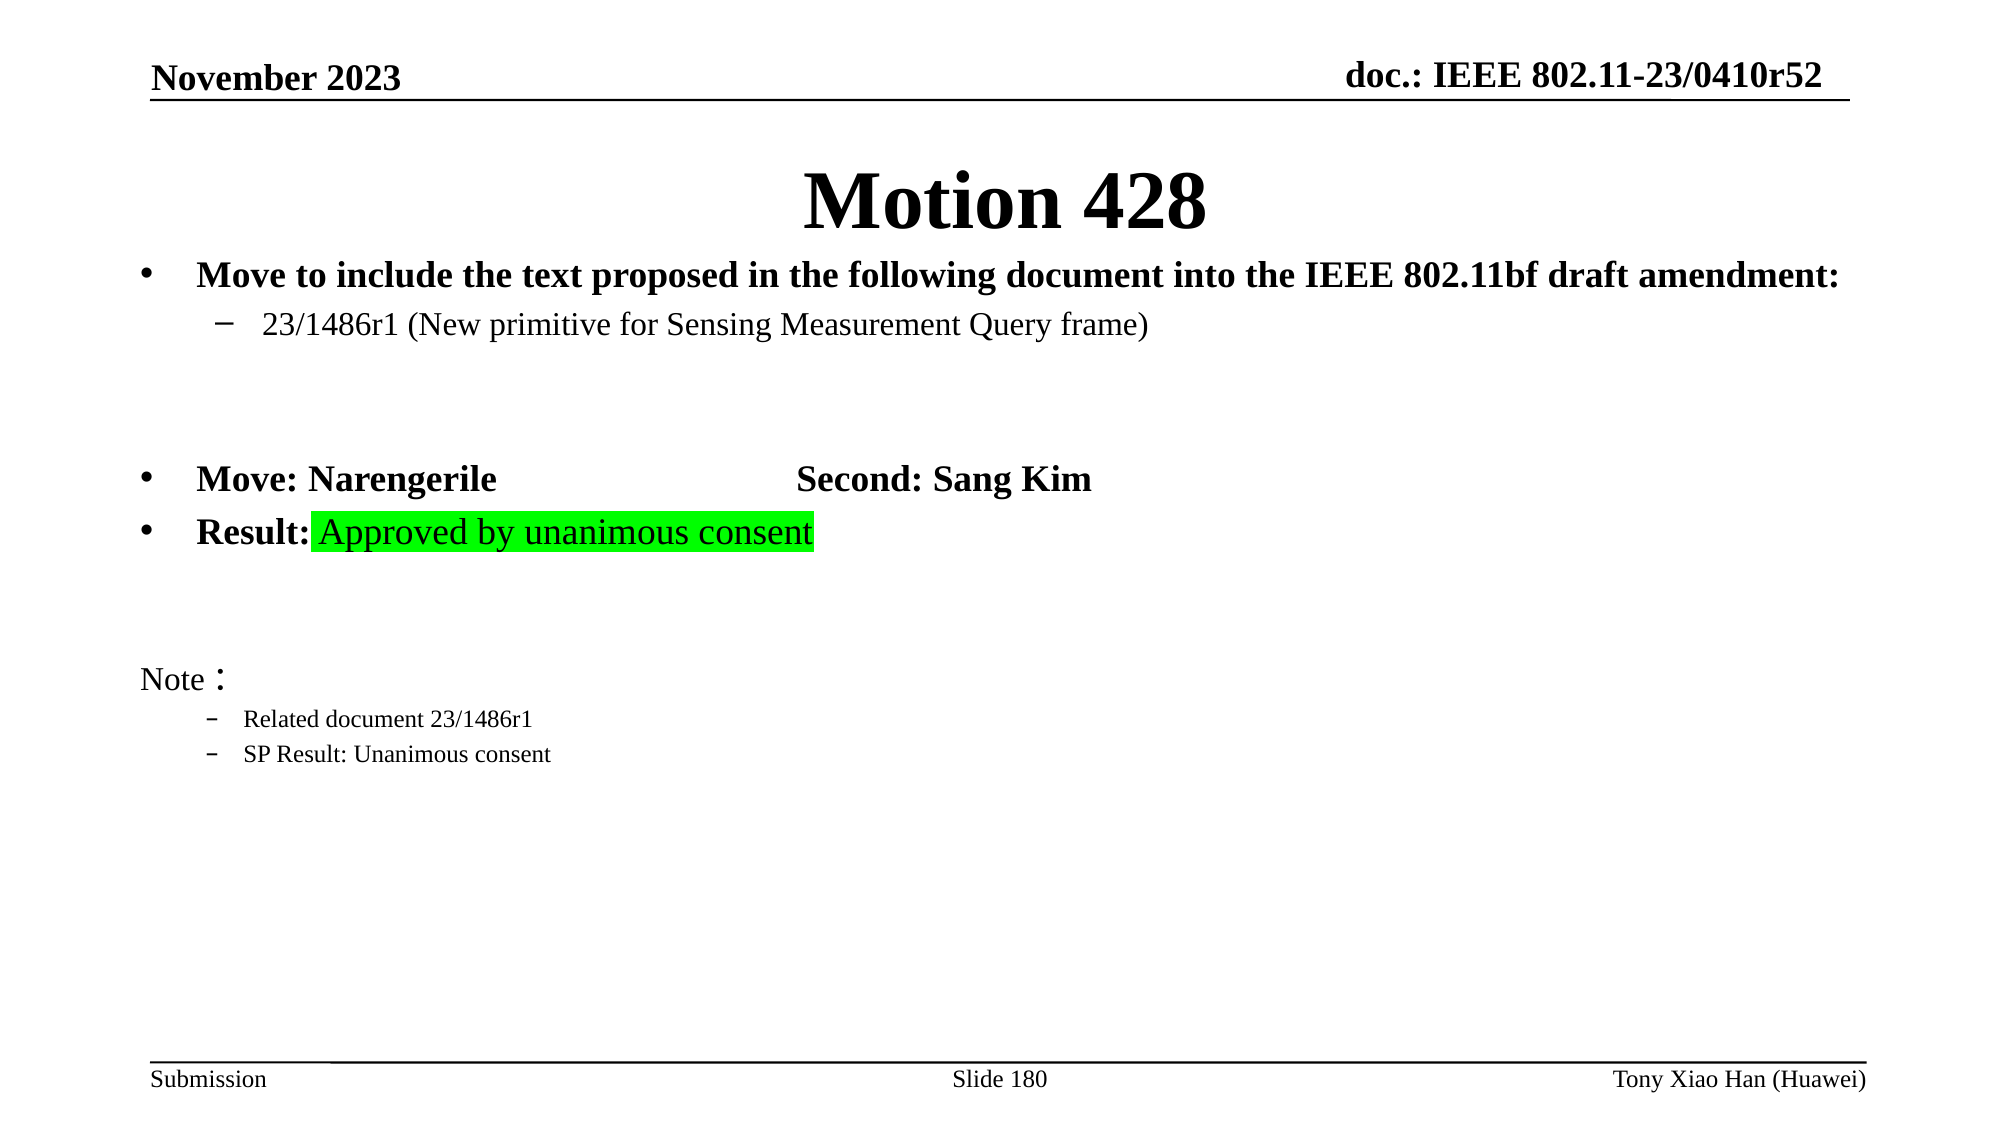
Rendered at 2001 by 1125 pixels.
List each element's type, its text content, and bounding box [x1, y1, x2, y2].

text_box Motion 428 [368, 137, 1644, 212]
text_box Move to include the text proposed in the following document into the IEEE 802.11bf draft amendment: 23/1486r1 (New primitive for Sensing Measurement Query frame) Move: Narengerile Second: Sang Kim Result: Approved by unanimous consent Note： Related document 23/1486r1 SP Result: Unanimous consent [125, 212, 1888, 900]
